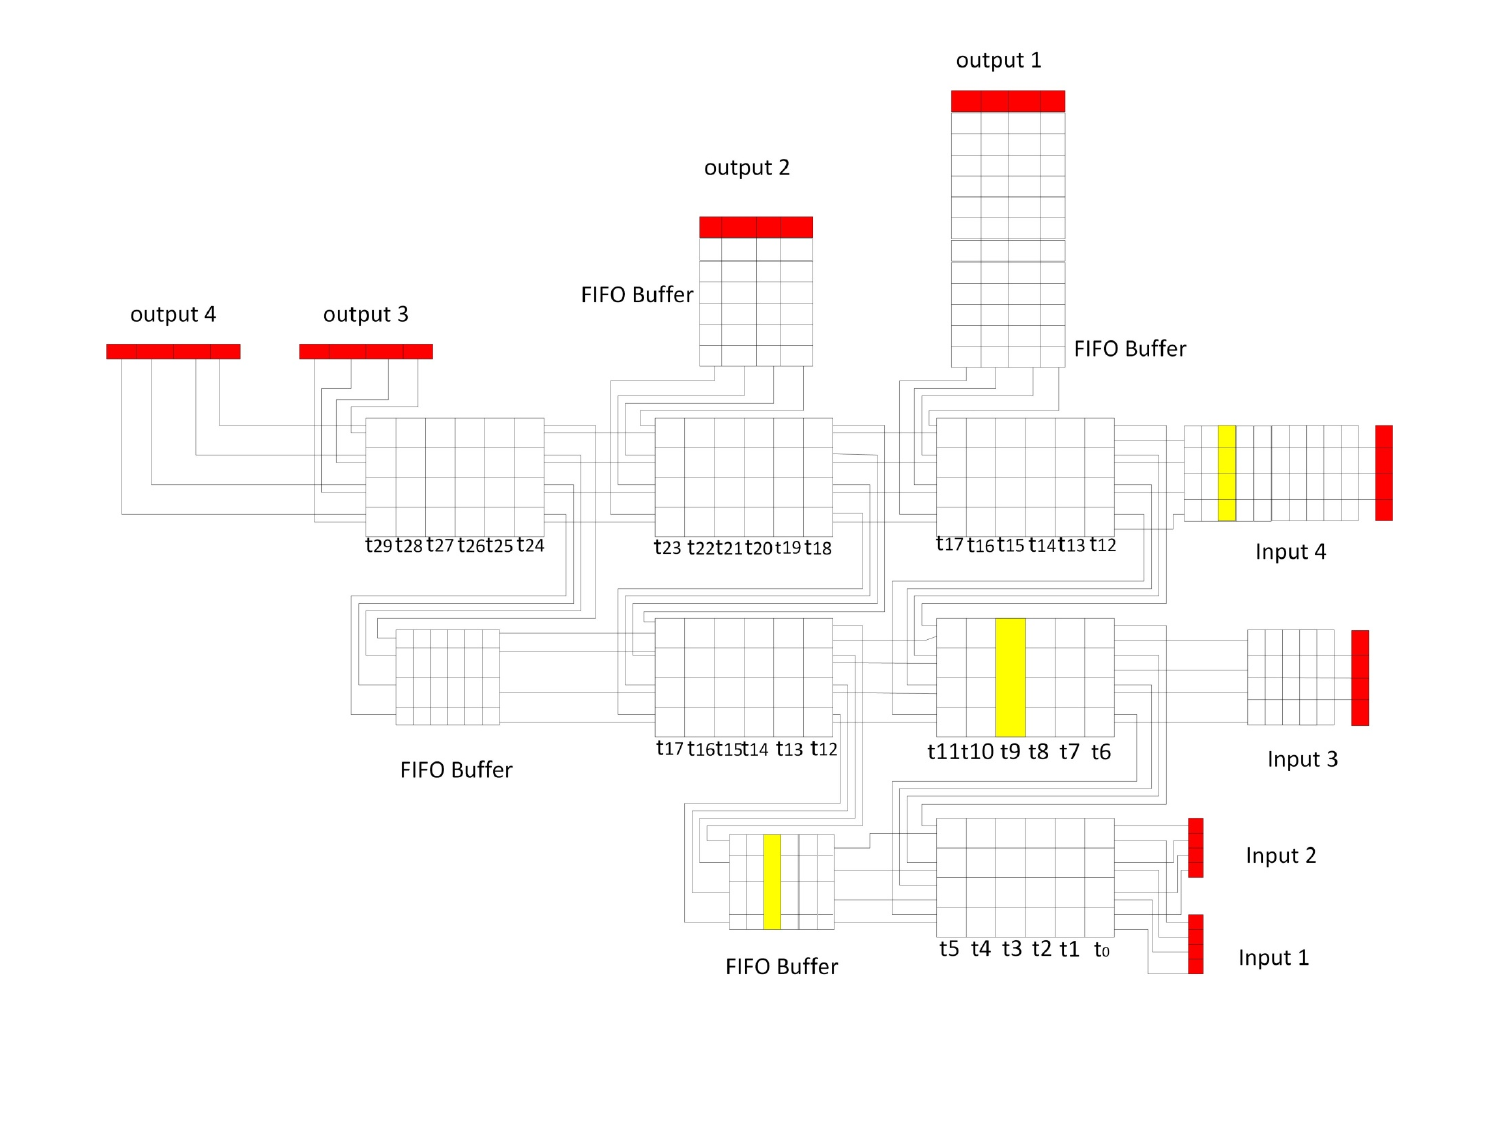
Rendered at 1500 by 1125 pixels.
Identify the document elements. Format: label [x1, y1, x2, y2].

list [106, 37, 1394, 993]
